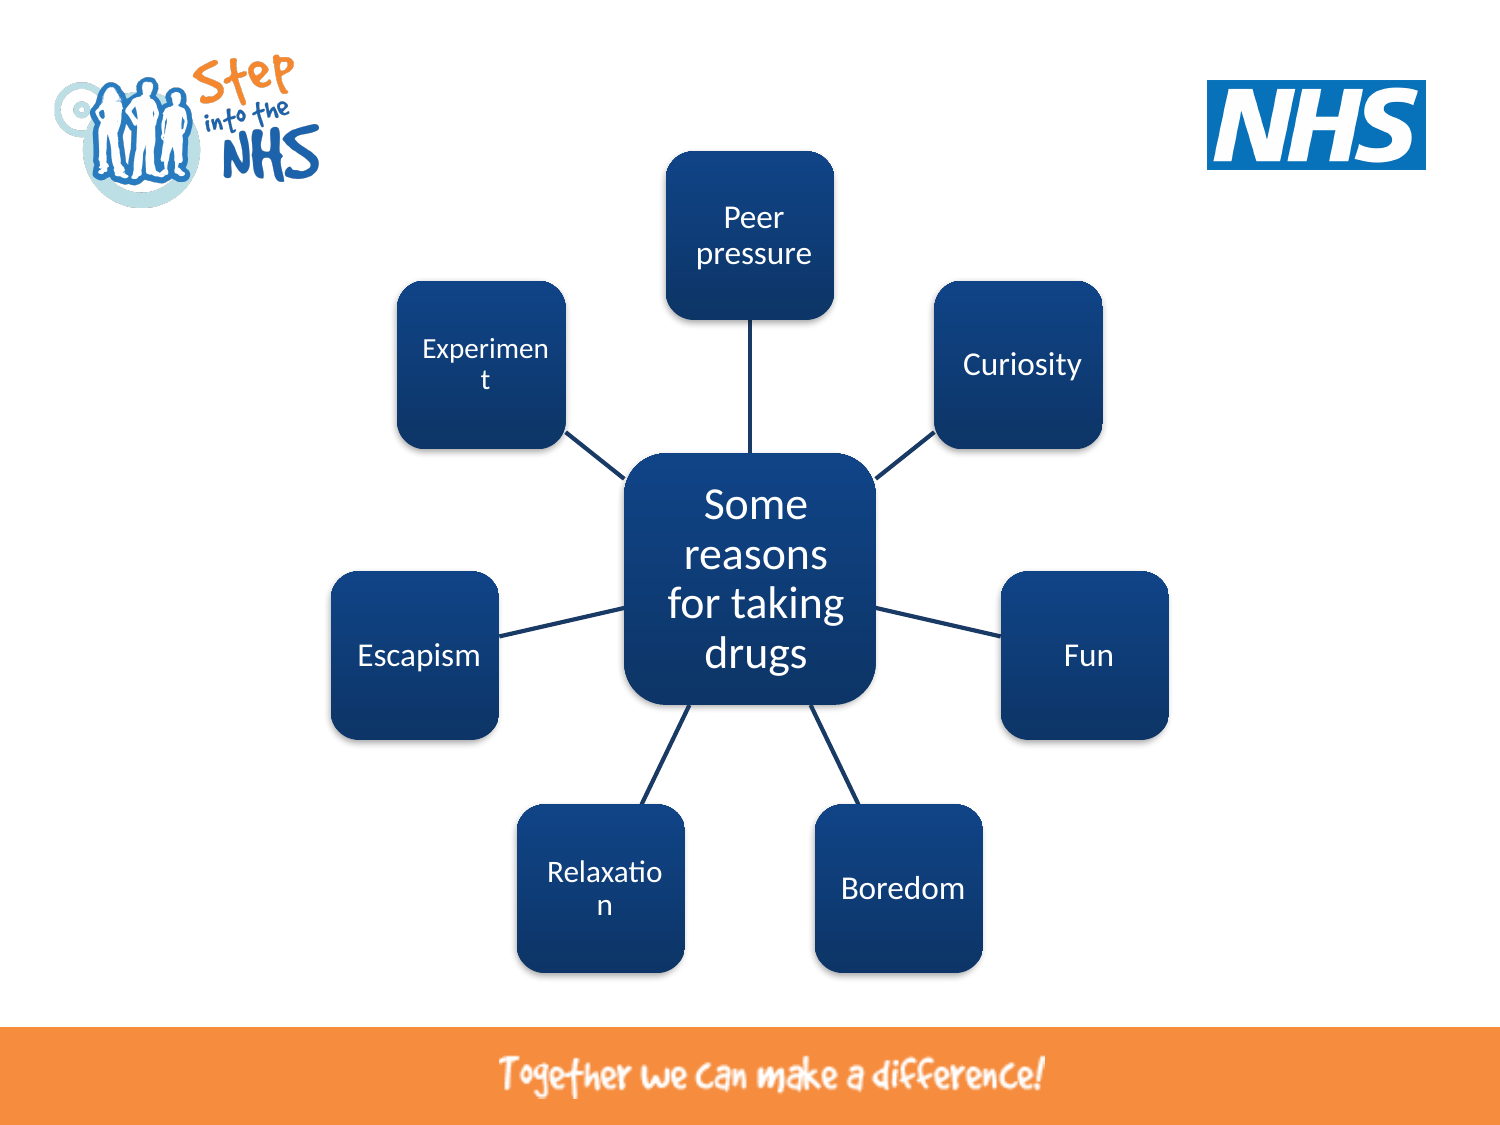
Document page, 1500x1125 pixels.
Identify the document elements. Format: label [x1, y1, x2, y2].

picture [0, 1027, 1500, 1125]
picture [49, 46, 324, 209]
picture [1206, 80, 1426, 170]
list [0, 142, 1500, 982]
